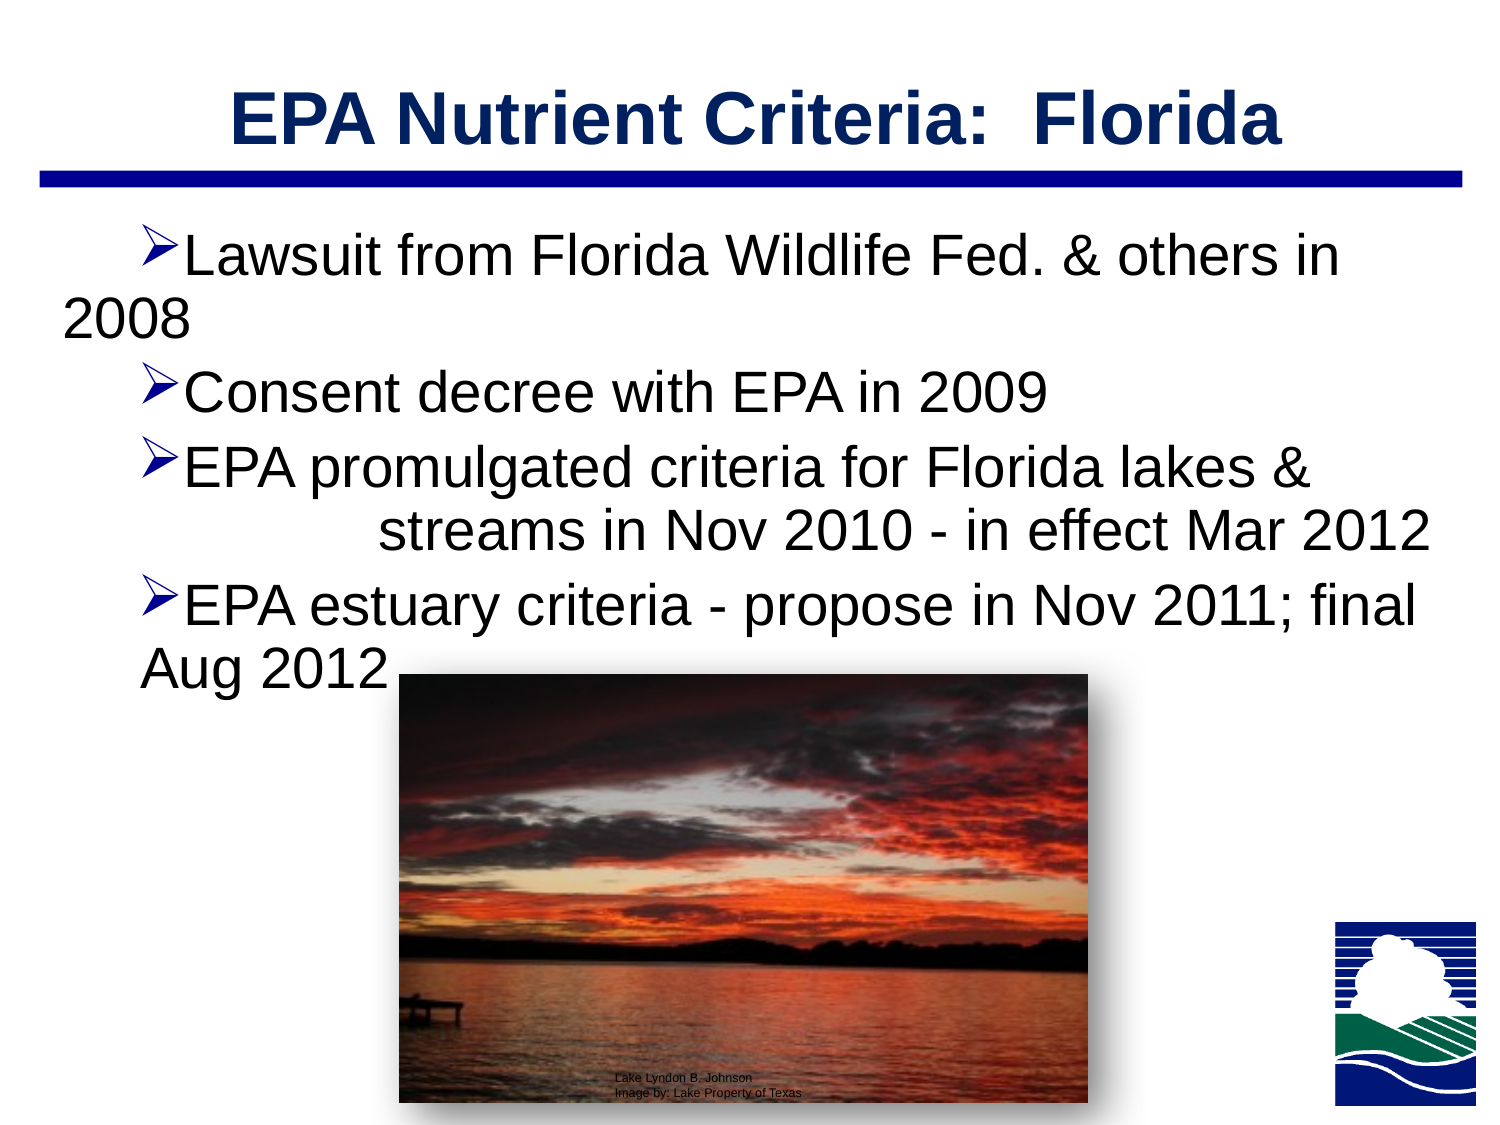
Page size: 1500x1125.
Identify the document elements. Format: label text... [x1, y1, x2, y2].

text_box [39, 170, 1463, 188]
picture [399, 674, 1088, 1103]
title EPA Nutrient Criteria: Florida [24, 69, 1488, 258]
picture [1331, 918, 1480, 1110]
list Lawsuit from Florida Wildlife Fed. & others in 2008 Consent decree with EPA in 2009 EPA promulgated criteria for Florida lakes & streams in Nov 2010 - in effect Mar 2012 EPA estuary criteria - propose in Nov 2011; final Aug 2012 [62, 224, 1463, 863]
